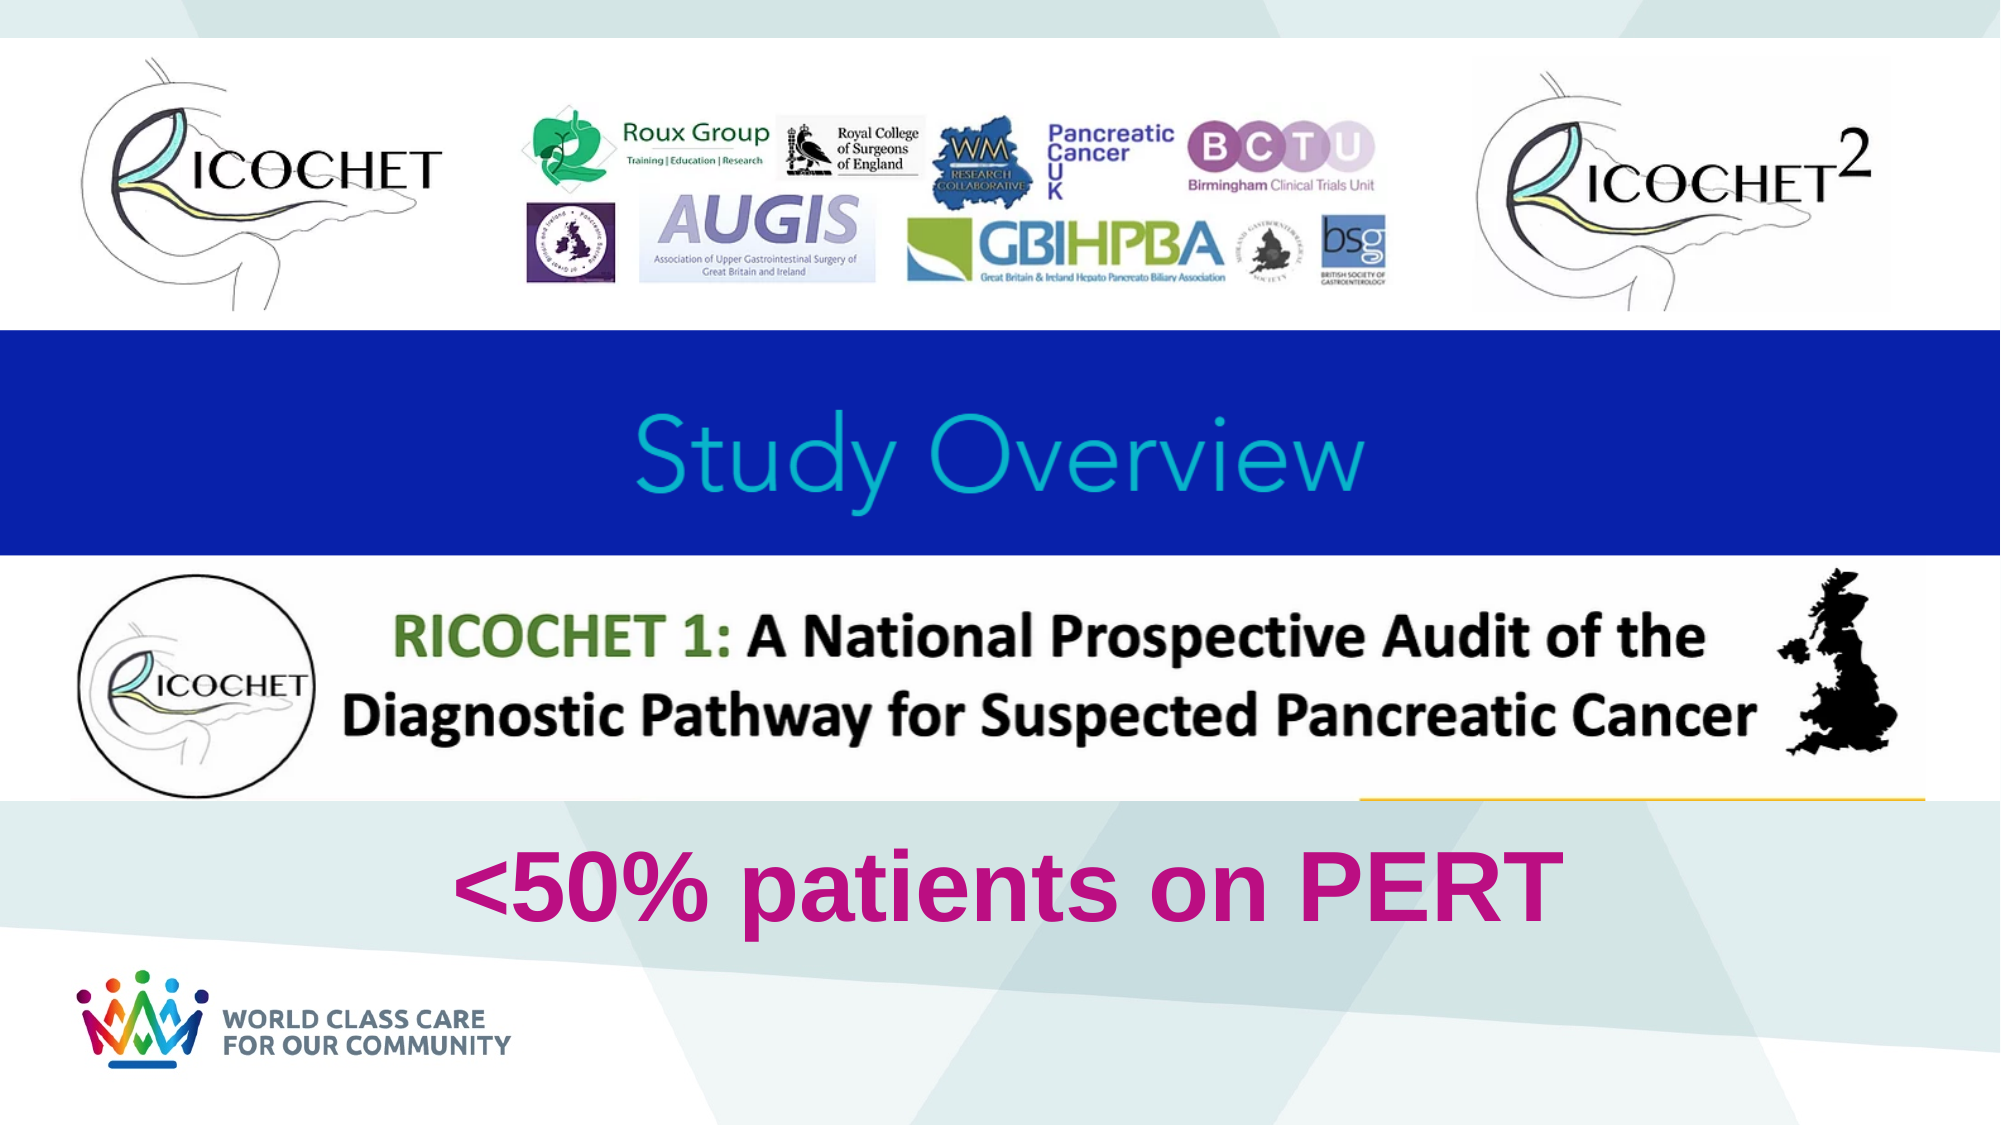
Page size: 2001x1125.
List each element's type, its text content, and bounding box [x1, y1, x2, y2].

title <50% patients on PERT [14, 835, 2000, 939]
picture [0, 0, 2001, 1125]
